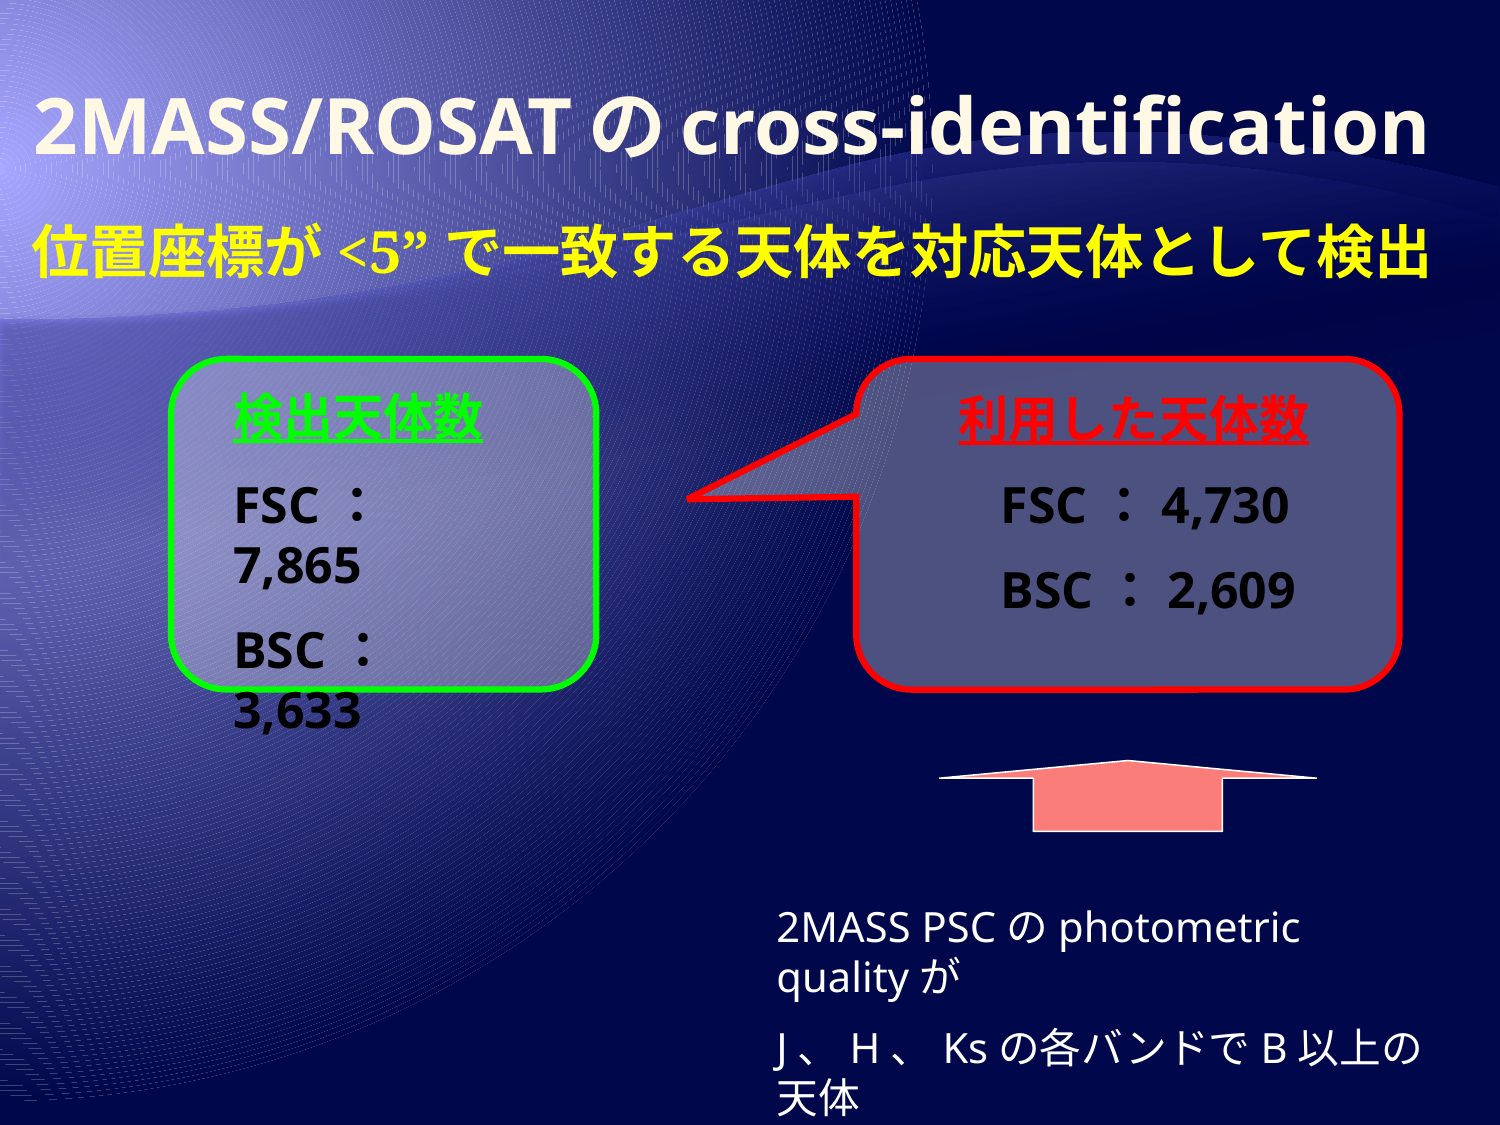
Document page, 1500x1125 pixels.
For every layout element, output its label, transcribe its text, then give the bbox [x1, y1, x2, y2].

text_box [687, 358, 1400, 690]
text_box [171, 358, 597, 690]
text_box 検出天体数 [218, 378, 550, 453]
text_box 位置座標が<5”で一致する天体を対応天体として検出 [0, 208, 1465, 293]
text_box 利用した天体数 [868, 380, 1400, 455]
title 2MASS/ROSATのcross-identification [33, 0, 1459, 172]
text_box 2MASS PSCのphotometric qualityが J、H、Ksの各バンドでB以上の天体 [761, 893, 1459, 1125]
text_box [939, 760, 1317, 832]
text_box FSC：7,865 BSC：3,633 [218, 465, 514, 746]
text_box FSC：4,730 BSC：2,609 [986, 465, 1341, 626]
